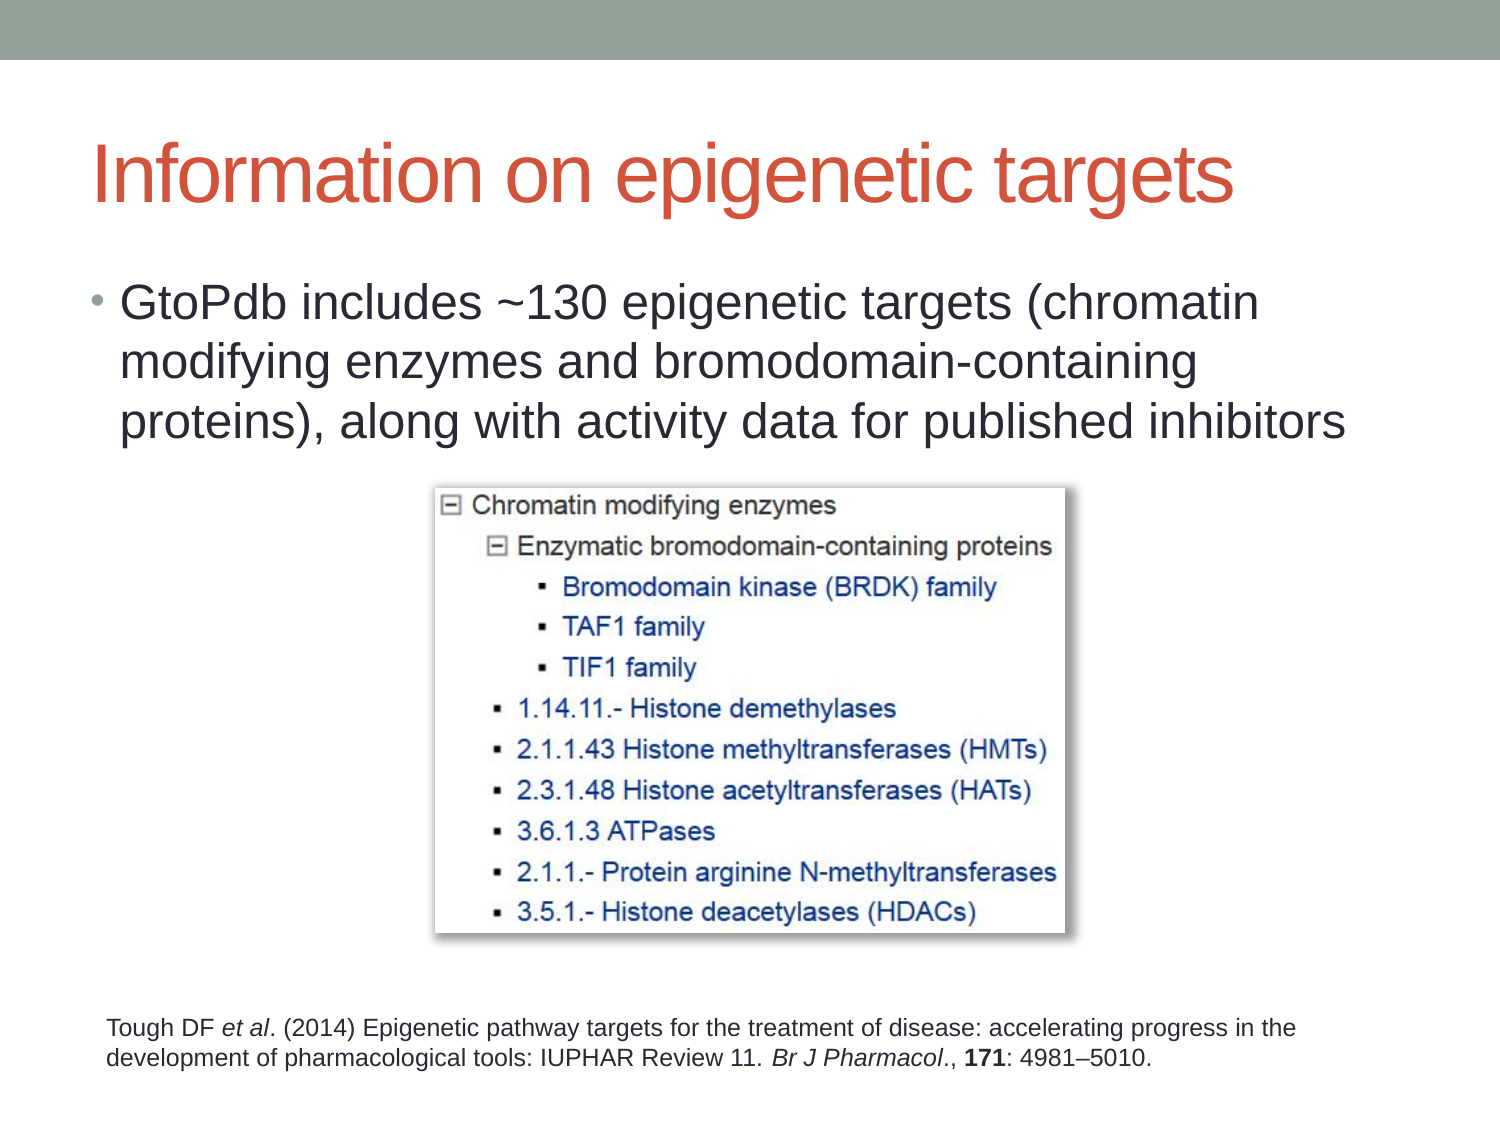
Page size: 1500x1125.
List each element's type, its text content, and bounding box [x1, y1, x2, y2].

title Information on epigenetic targets [75, 87, 1425, 250]
text_box Tough DF et al. (2014) Epigenetic pathway targets for the treatment of disease: accelerating progress in the development of pharmacological tools: IUPHAR Review 11. Br J Pharmacol., 171: 4981–5010. [91, 1003, 1409, 1079]
picture [435, 487, 1065, 933]
list GtoPdb includes ~130 epigenetic targets (chromatin modifying enzymes and bromodomain-containing proteins), along with activity data for published inhibitors [75, 262, 1409, 456]
